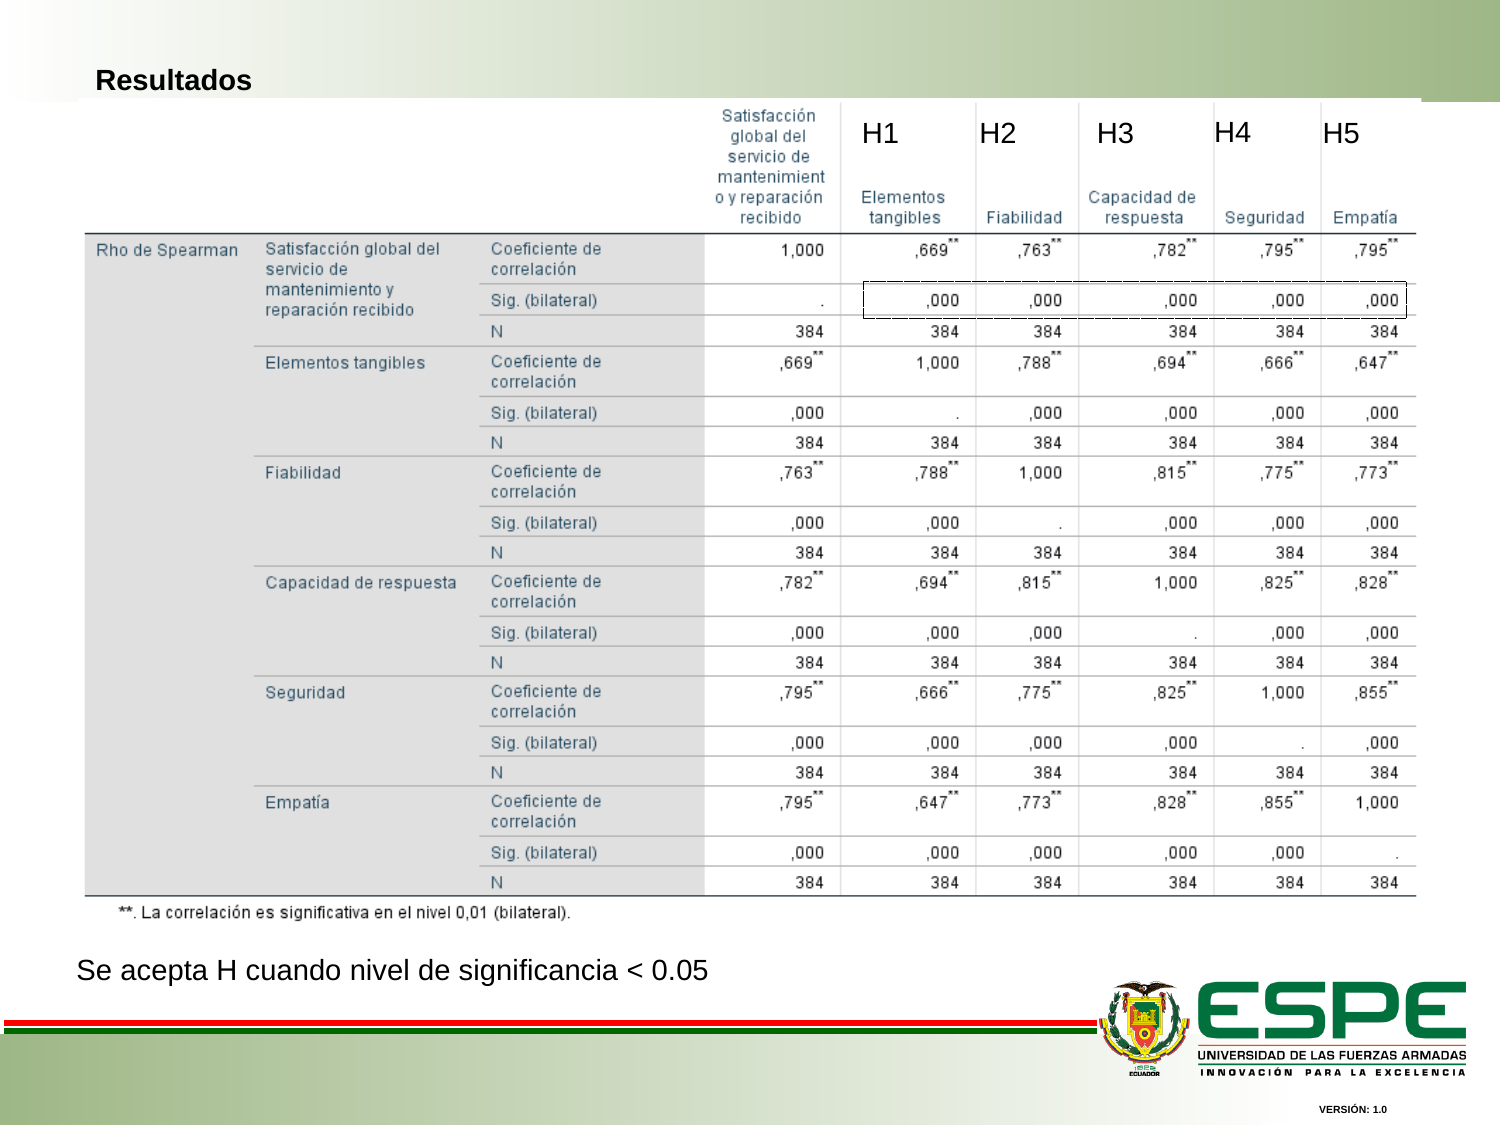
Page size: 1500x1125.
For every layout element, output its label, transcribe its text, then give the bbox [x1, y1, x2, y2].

picture [78, 98, 1422, 932]
slide_number VERSIÓN: 1.0 [1281, 1092, 1425, 1125]
text_box Se acepta H cuando nivel de significancia < 0.05 [61, 943, 734, 994]
text_box Resultados [80, 53, 1231, 97]
picture [1099, 981, 1466, 1076]
